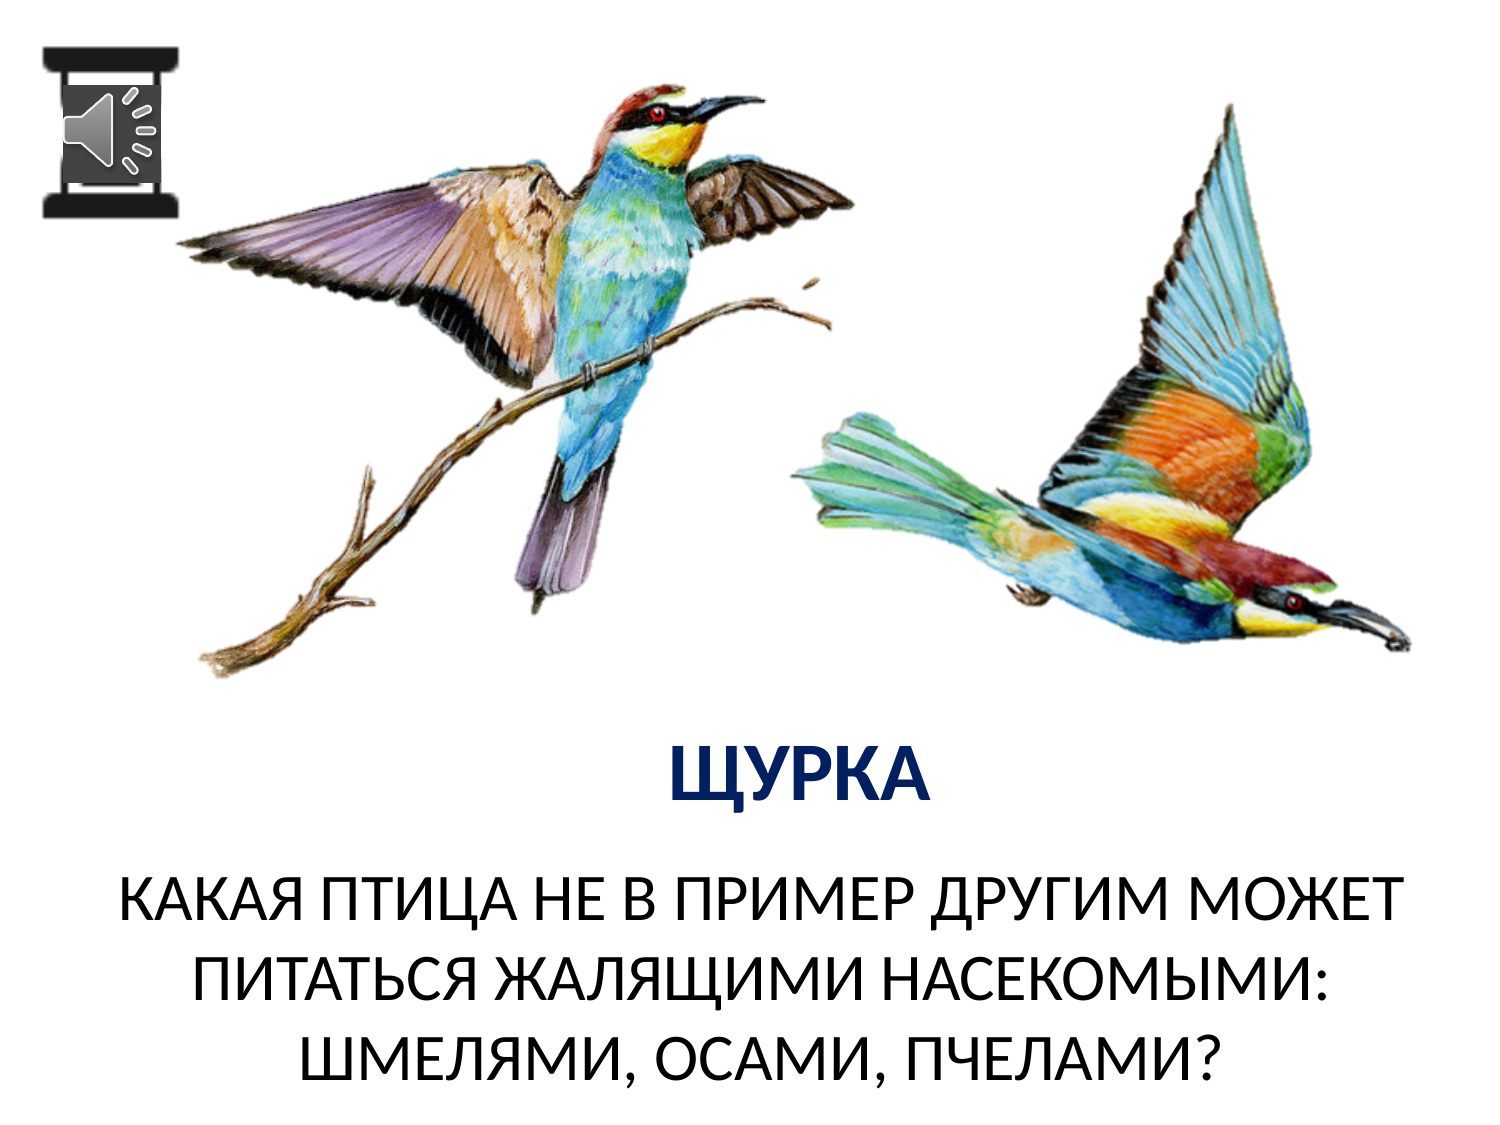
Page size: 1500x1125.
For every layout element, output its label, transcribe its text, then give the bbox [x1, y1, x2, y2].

picture [23, 0, 1457, 790]
title ЩУРКА [200, 758, 1400, 825]
list КАКАЯ ПТИЦА НЕ В ПРИМЕР ДРУГИМ МОЖЕТ ПИТАТЬСЯ ЖАЛЯЩИМИ НАСЕКОМЫМИ: ШМЕЛЯМИ, ОСАМИ, ПЧЕЛАМИ? [53, 846, 1471, 1106]
